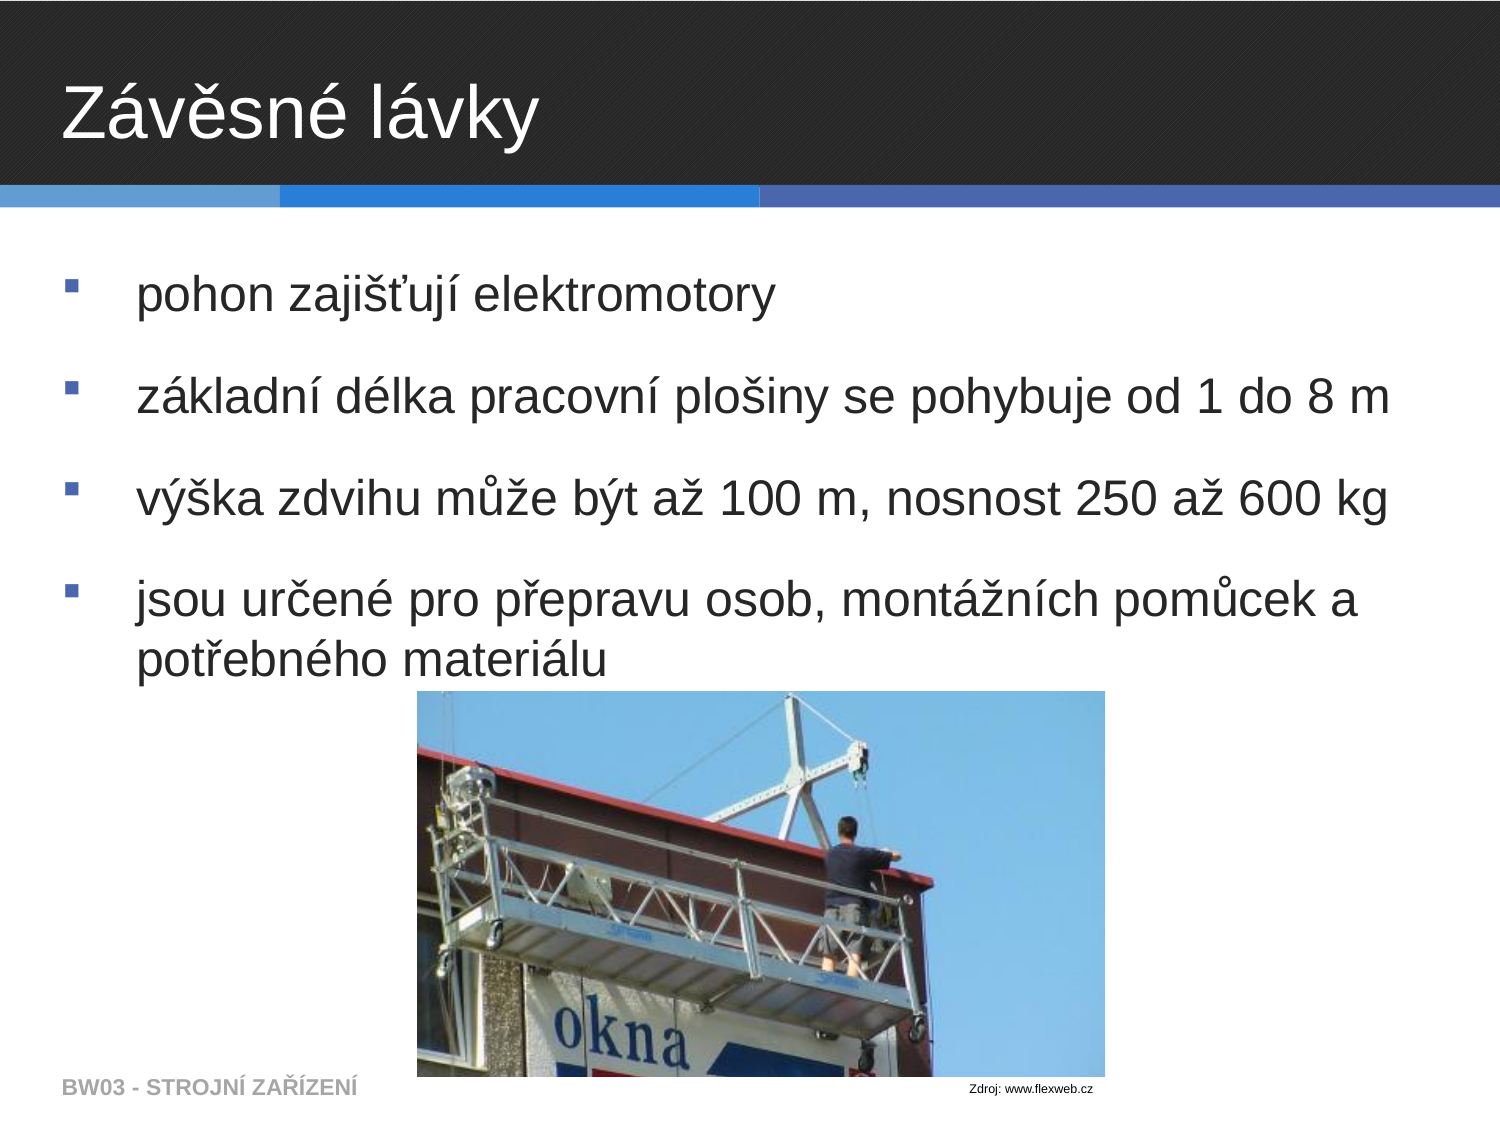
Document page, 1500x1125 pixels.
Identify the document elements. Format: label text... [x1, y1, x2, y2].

picture [416, 690, 1106, 1077]
footer BW03 - STROJNÍ ZAŘÍZENÍ [46, 1055, 1052, 1116]
list pohon zajišťují elektromotory základní délka pracovní plošiny se pohybuje od 1 do 8 m výška zdvihu může být až 100 m, nosnost 250 až 600 kg jsou určené pro přepravu osob, montážních pomůcek a potřebného materiálu [46, 254, 1454, 1019]
title Závěsné lávky [46, 29, 1453, 189]
text_box Zdroj: www.flexweb.cz [954, 1087, 1109, 1103]
